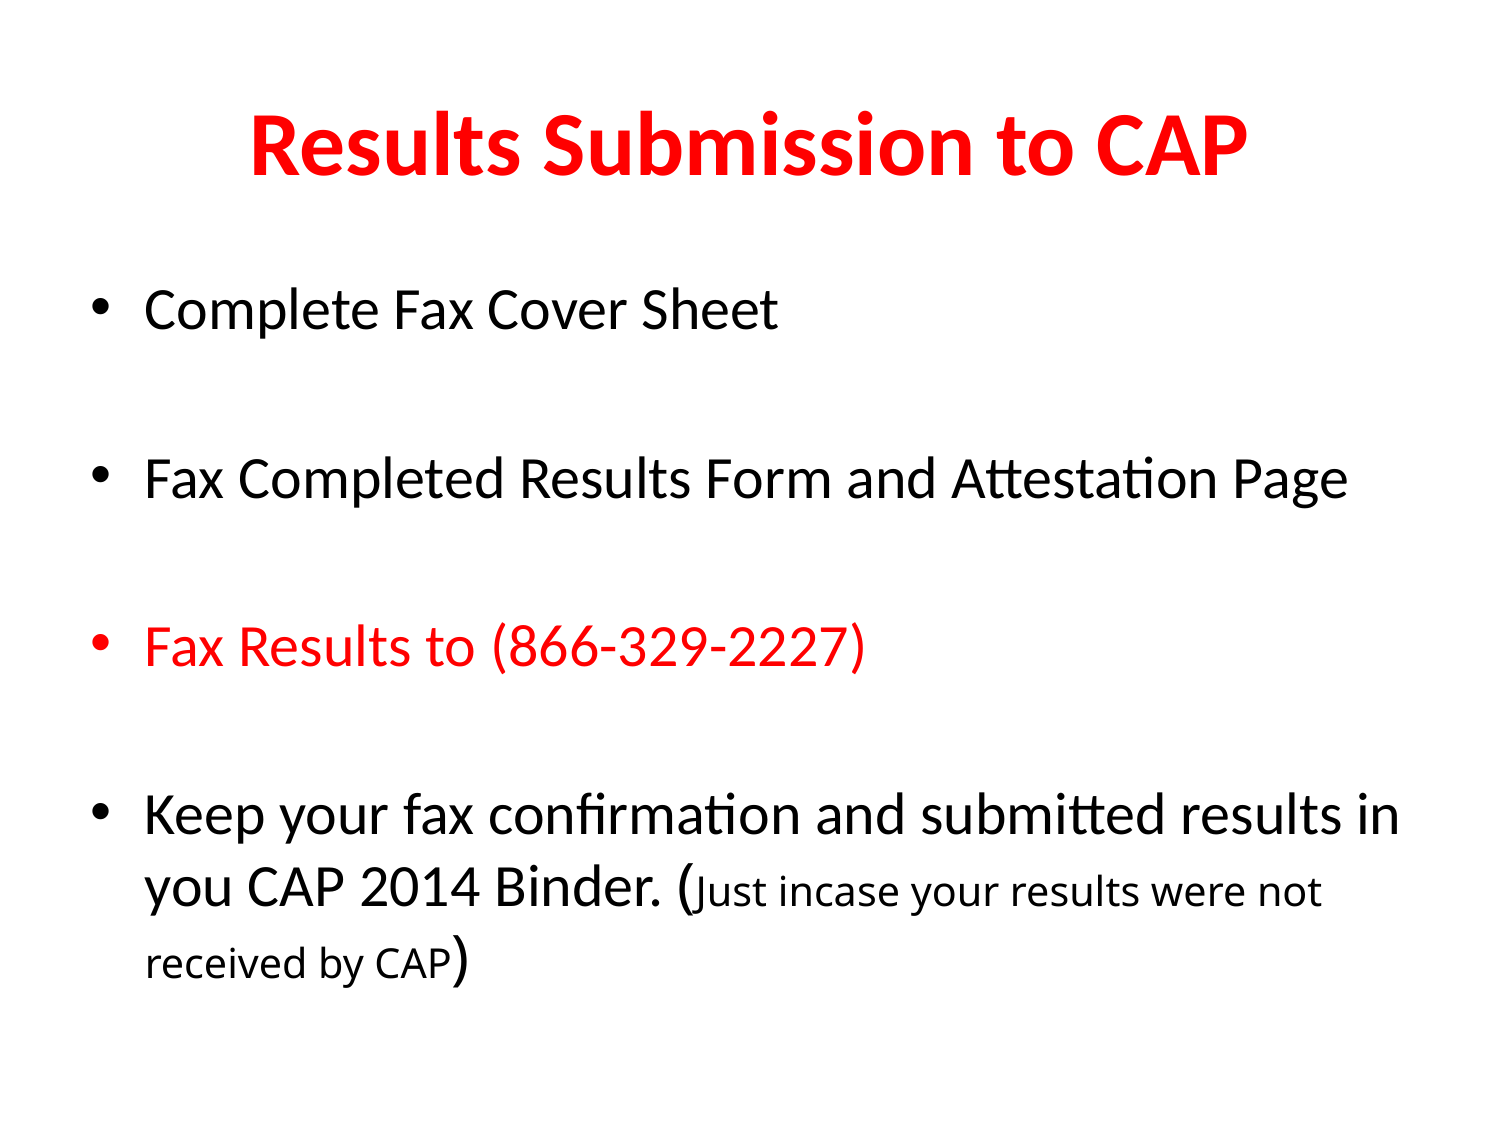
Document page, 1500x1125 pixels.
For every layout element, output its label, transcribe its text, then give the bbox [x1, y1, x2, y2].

list Complete Fax Cover Sheet Fax Completed Results Form and Attestation Page Fax Results to (866-329-2227) Keep your fax confirmation and submitted results in you CAP 2014 Binder. (Just incase your results were not received by CAP) [75, 262, 1425, 1005]
title Results Submission to CAP [75, 45, 1425, 233]
